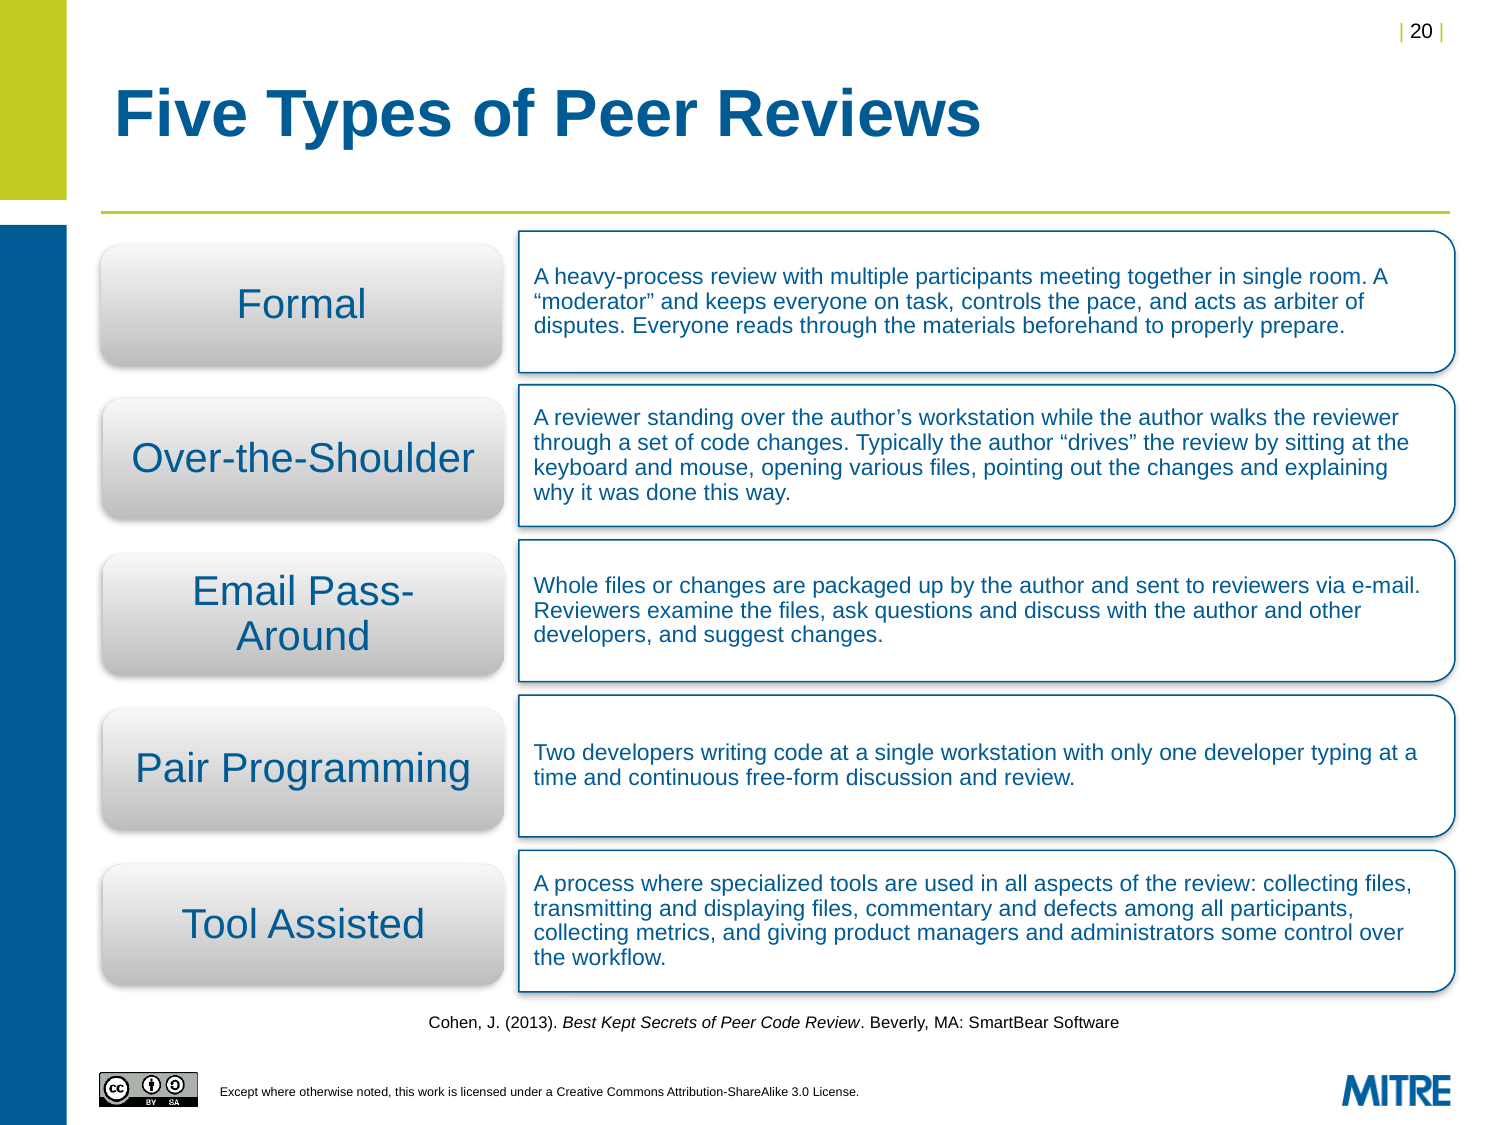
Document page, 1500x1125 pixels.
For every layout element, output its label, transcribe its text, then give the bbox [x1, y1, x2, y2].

title Five Types of Peer Reviews [99, 45, 1450, 188]
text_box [518, 539, 1456, 682]
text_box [102, 398, 505, 520]
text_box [102, 864, 505, 986]
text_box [100, 244, 503, 366]
text_box Cohen, J. (2013). Best Kept Secrets of Peer Code Review. Beverly, MA: SmartBear Software [99, 1004, 1450, 1040]
picture [99, 1072, 198, 1107]
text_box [518, 694, 1456, 838]
picture [1342, 1072, 1453, 1113]
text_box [518, 230, 1456, 373]
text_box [518, 384, 1456, 527]
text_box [102, 708, 505, 830]
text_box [518, 850, 1456, 993]
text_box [102, 553, 505, 675]
